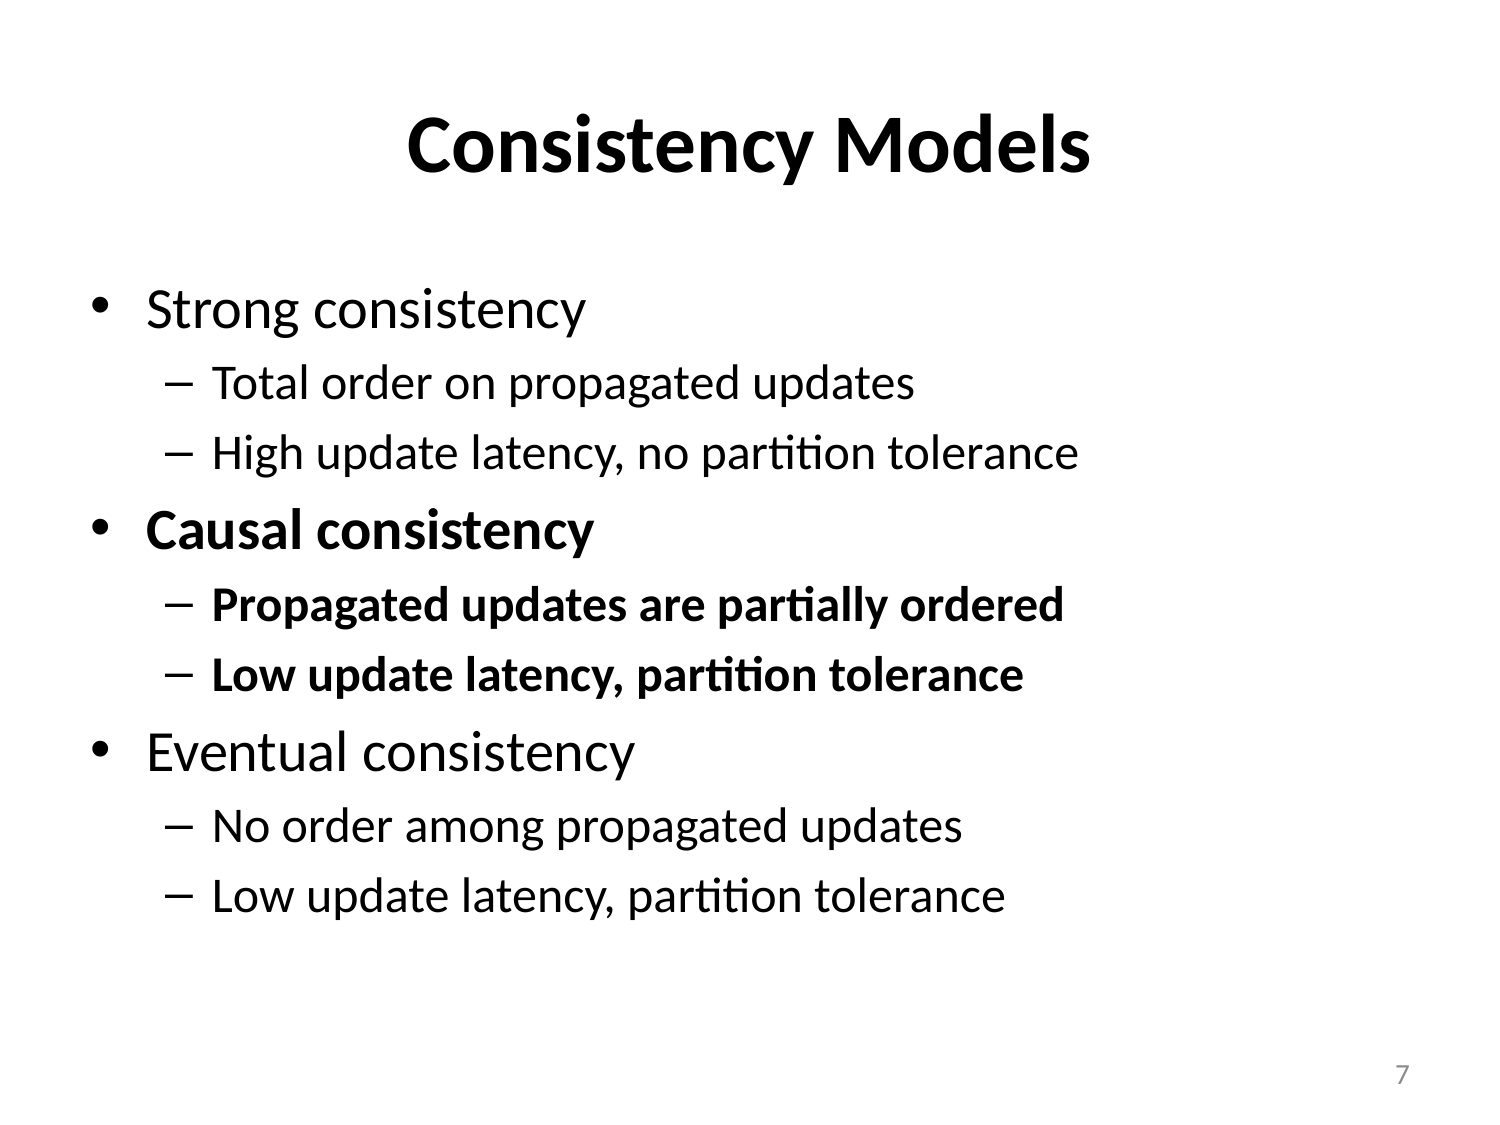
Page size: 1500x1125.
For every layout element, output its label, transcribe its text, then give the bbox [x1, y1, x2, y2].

title Consistency Models [75, 45, 1425, 233]
list Strong consistency Total order on propagated updates High update latency, no partition tolerance Causal consistency Propagated updates are partially ordered Low update latency, partition tolerance Eventual consistency No order among propagated updates Low update latency, partition tolerance [75, 262, 1425, 1005]
slide_number 7 [1074, 1042, 1425, 1103]
